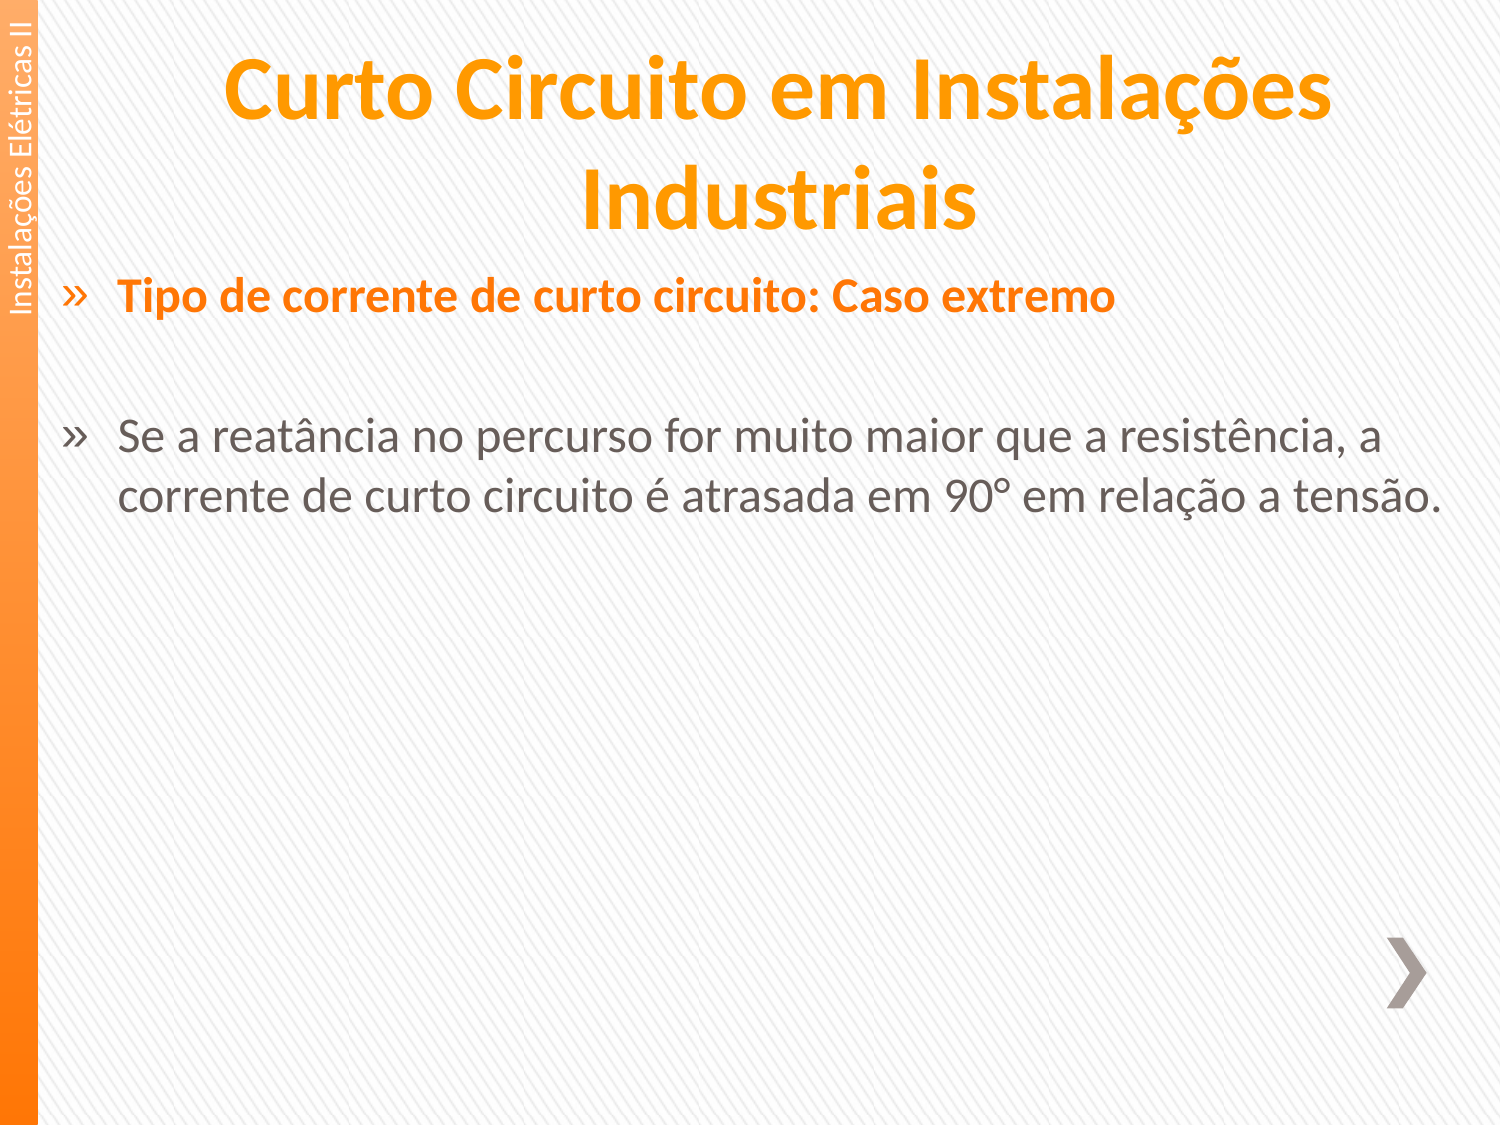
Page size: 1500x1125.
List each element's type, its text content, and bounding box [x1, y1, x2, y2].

text_box Instalações Elétricas II [0, 6, 46, 332]
text_box Curto Circuito em Instalações Industriais [76, 30, 1483, 256]
list Tipo de corrente de curto circuito: Caso extremo Se a reatância no percurso for muito maior que a resistência, a corrente de curto circuito é atrasada em 90° em relação a tensão. [46, 255, 1483, 634]
